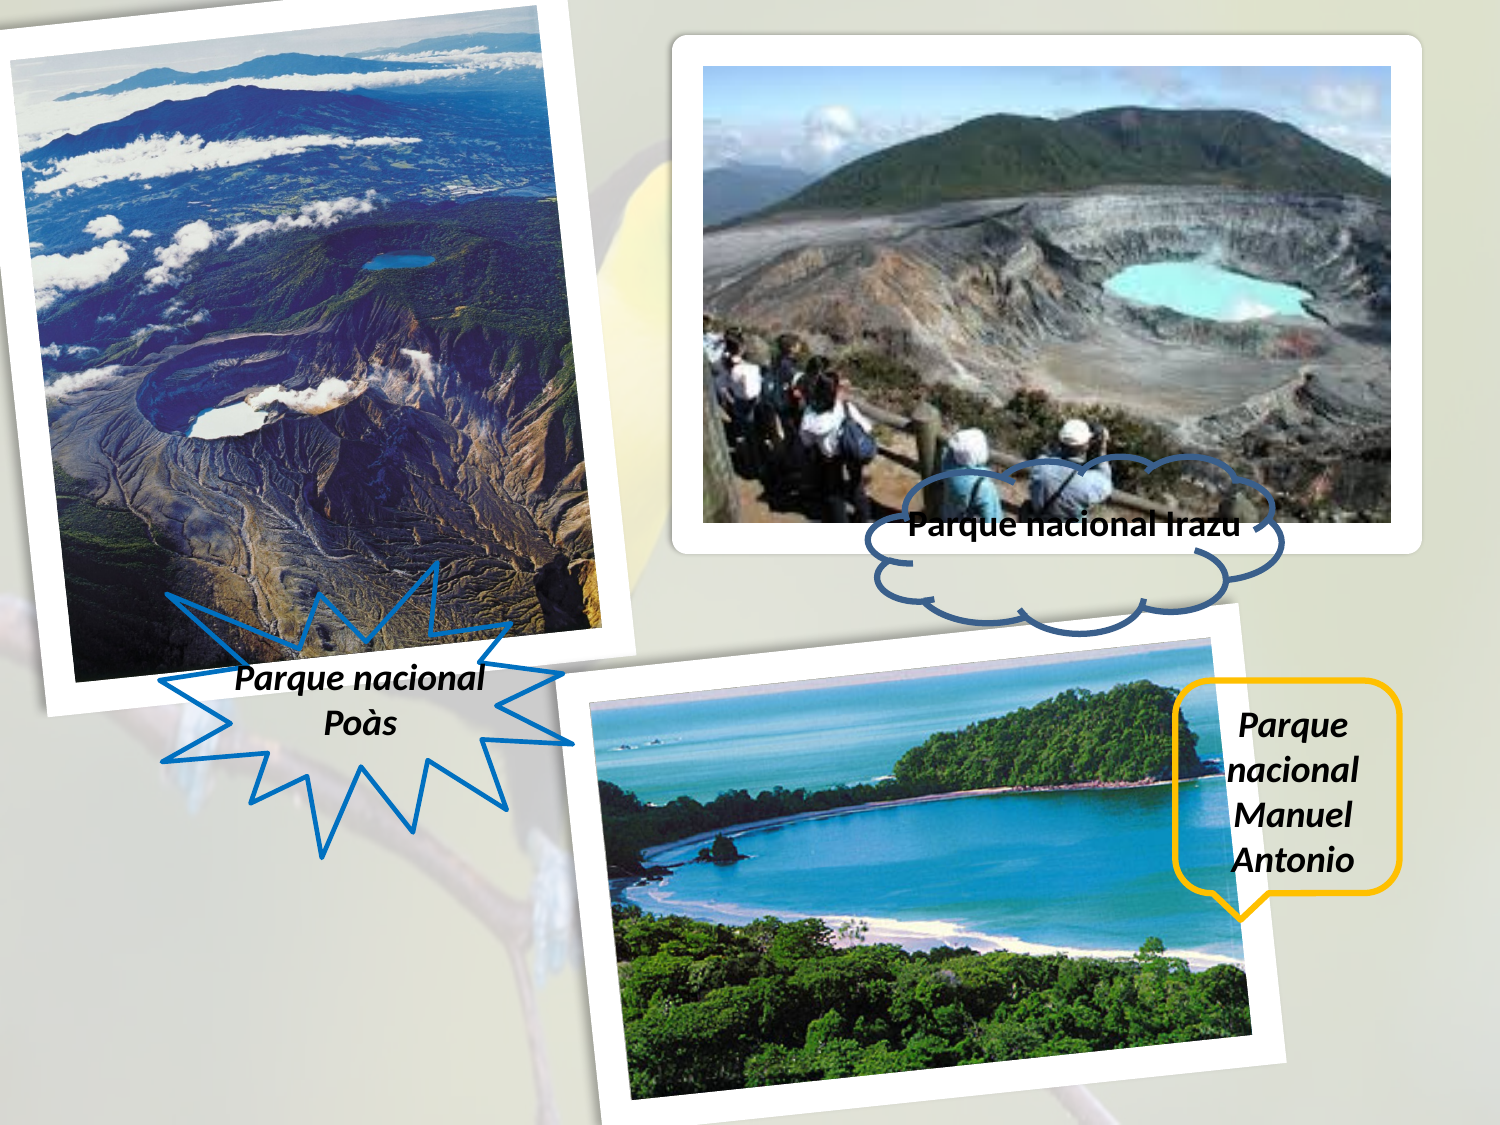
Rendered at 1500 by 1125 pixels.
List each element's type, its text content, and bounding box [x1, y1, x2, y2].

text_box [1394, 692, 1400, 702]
text_box [157, 669, 218, 719]
text_box Parque nacional Poàs [218, 666, 502, 750]
text_box [159, 728, 509, 860]
text_box Parque nacional Irazu [891, 530, 1258, 552]
picture [591, 639, 1252, 1100]
text_box [502, 666, 575, 747]
picture [702, 66, 1392, 524]
text_box [1239, 678, 1402, 922]
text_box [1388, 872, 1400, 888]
picture [11, 6, 601, 682]
text_box [865, 530, 1284, 636]
